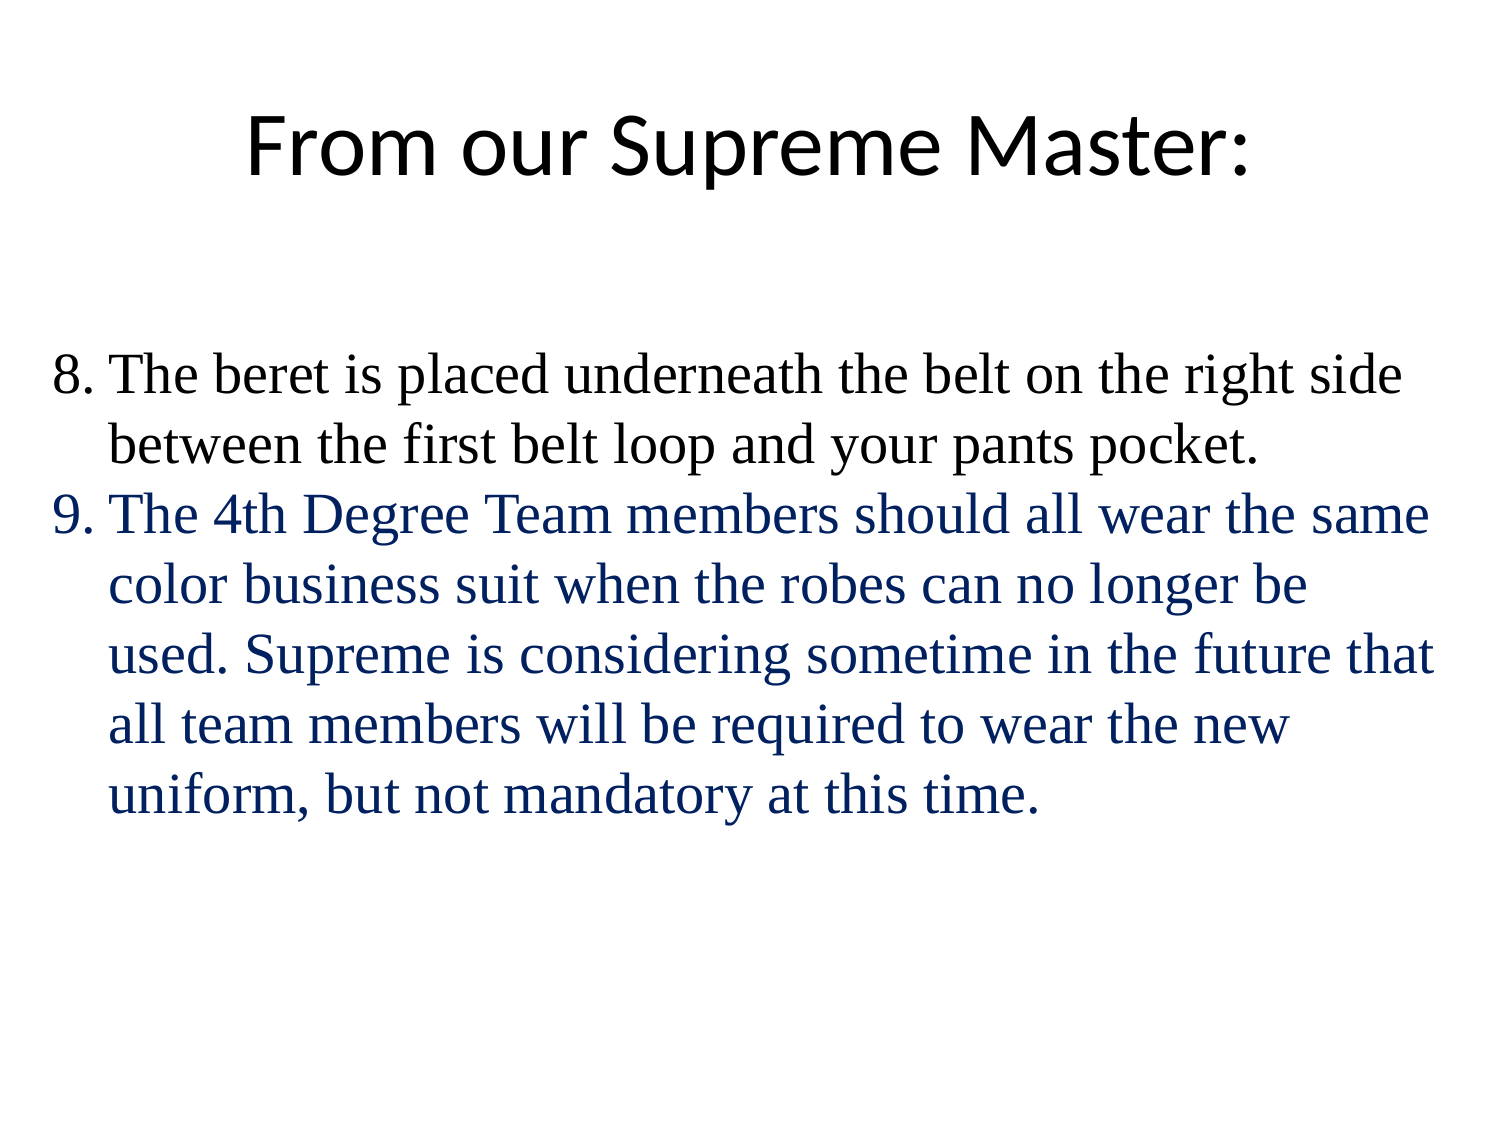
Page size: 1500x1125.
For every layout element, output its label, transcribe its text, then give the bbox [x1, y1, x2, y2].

title From our Supreme Master: [75, 45, 1425, 233]
text_box The beret is placed underneath the belt on the right side between the first belt loop and your pants pocket. The 4th Degree Team members should all wear the same color business suit when the robes can no longer be used. Supreme is considering sometime in the future that all team members will be required to wear the new uniform, but not mandatory at this time. [37, 327, 1450, 833]
